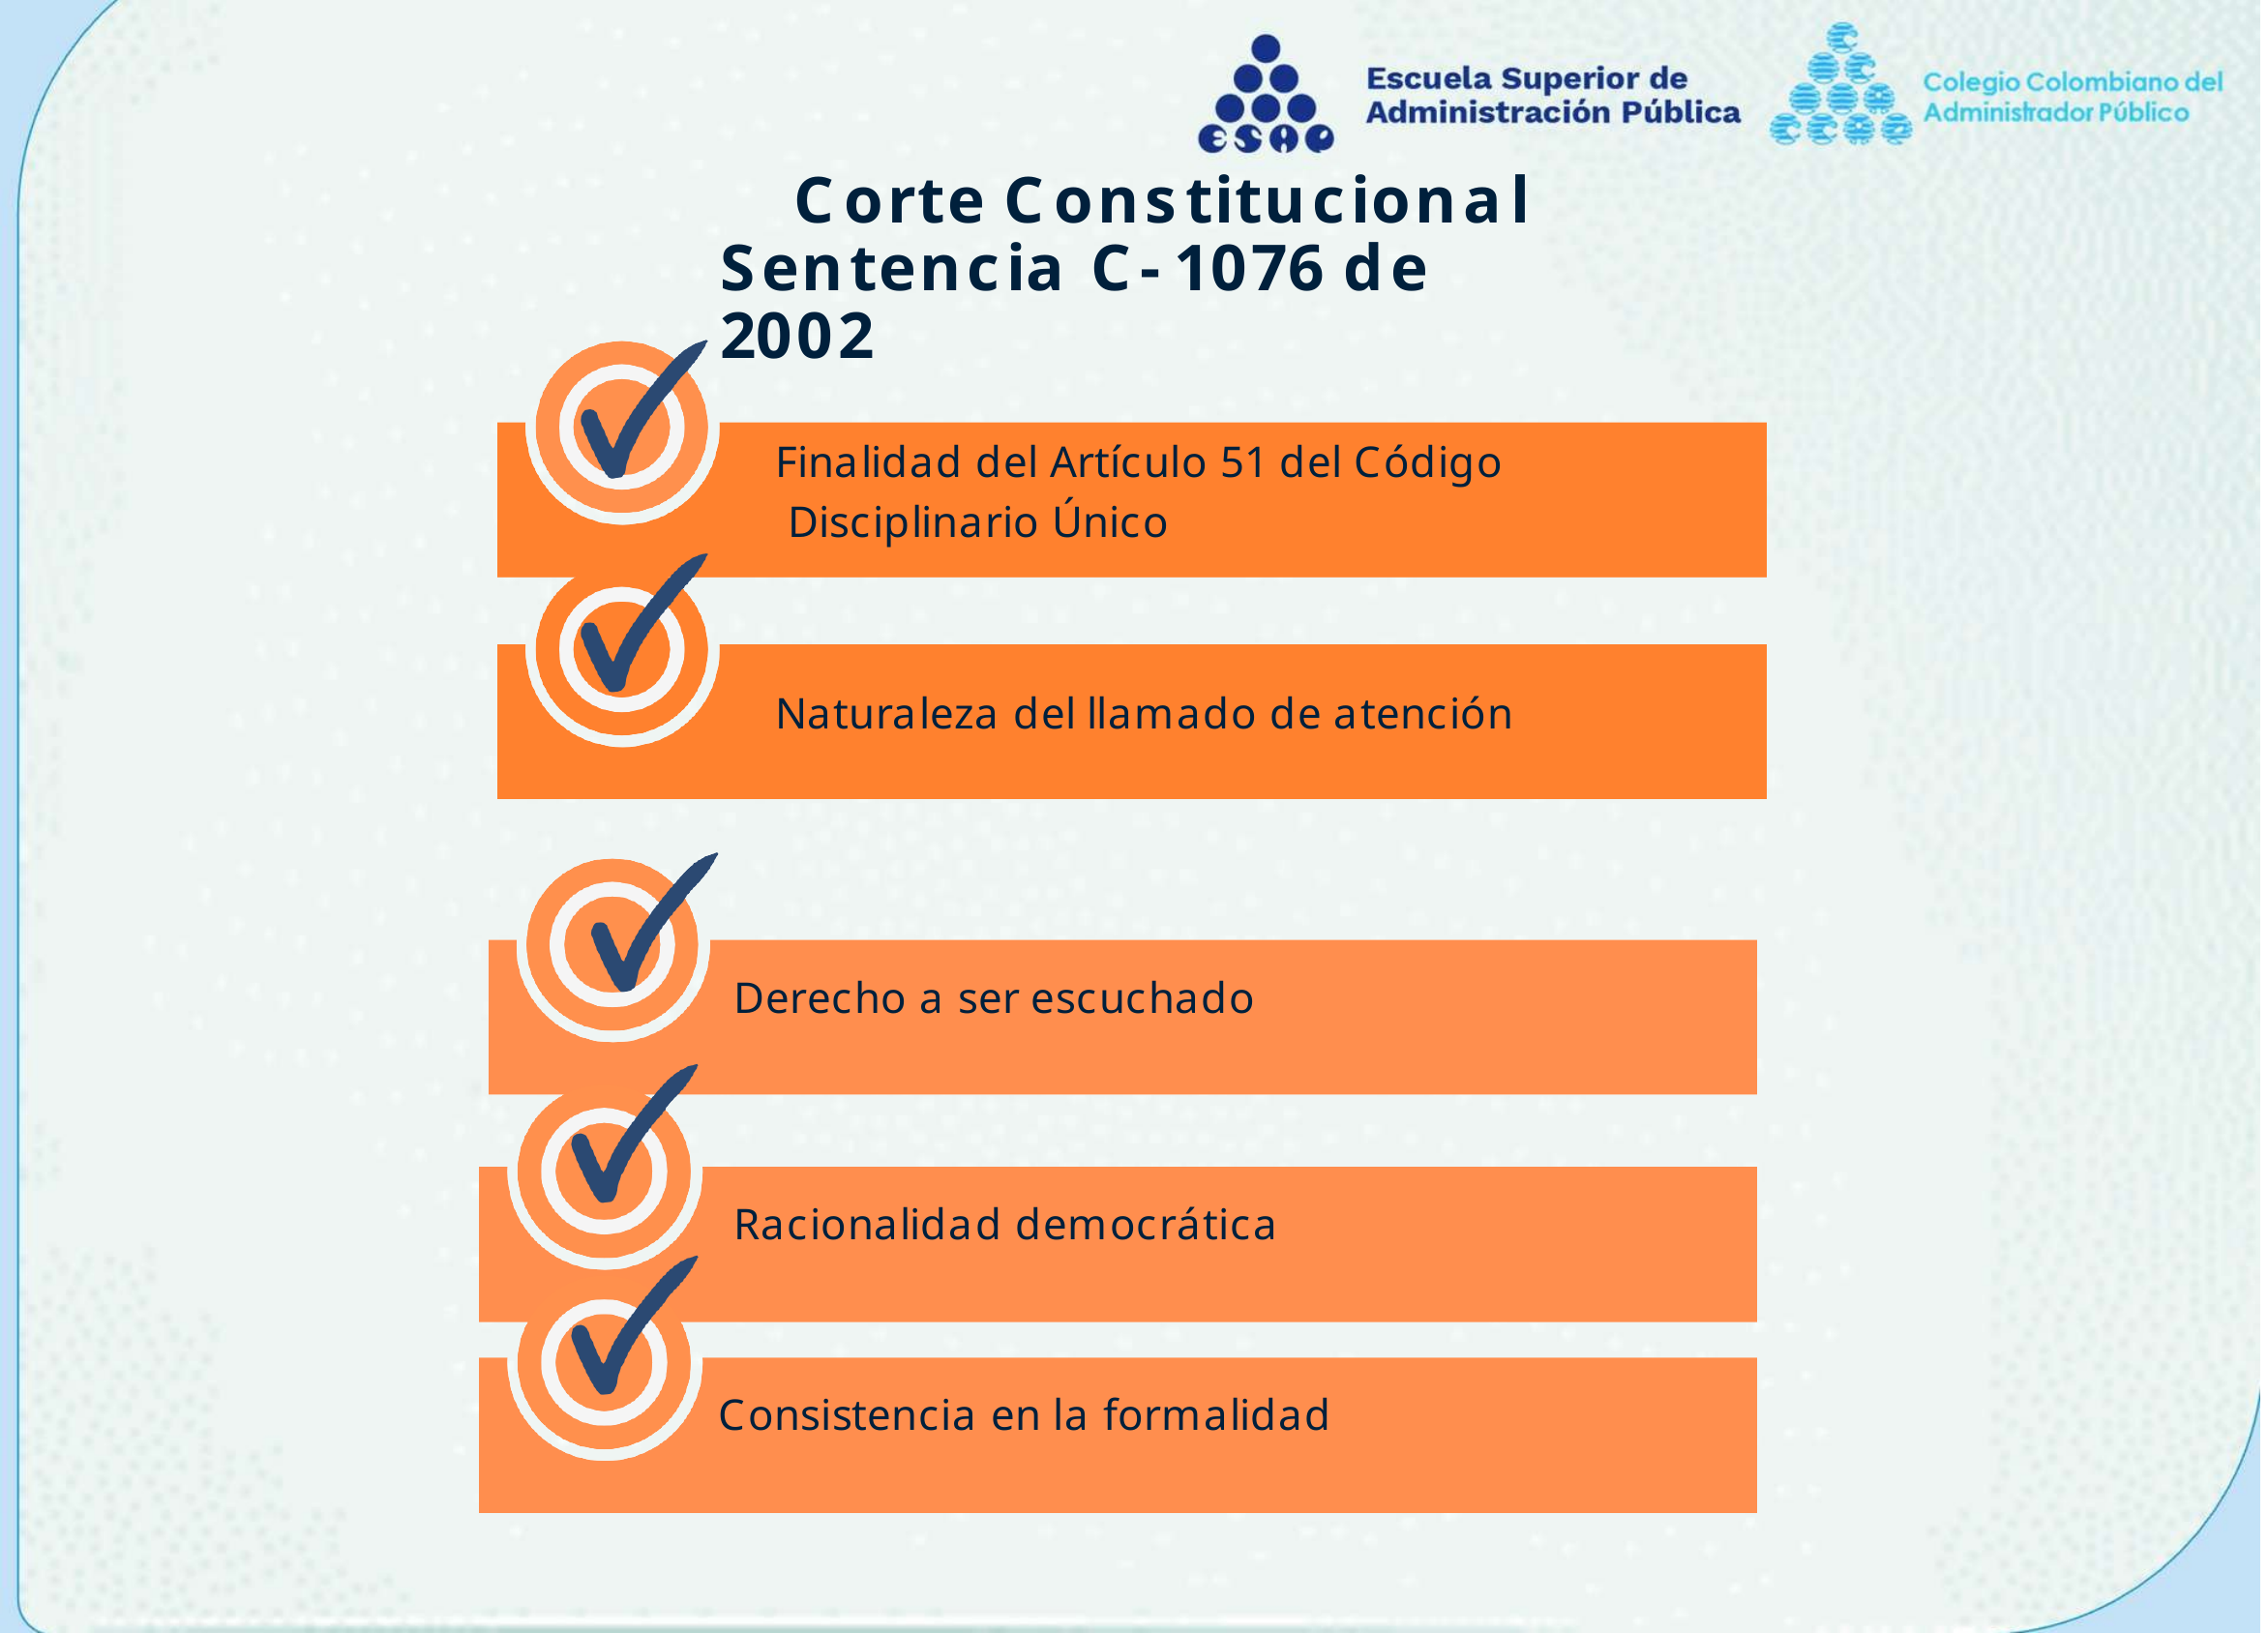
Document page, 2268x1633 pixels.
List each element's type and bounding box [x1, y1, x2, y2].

text_box [0, 0, 2261, 1633]
